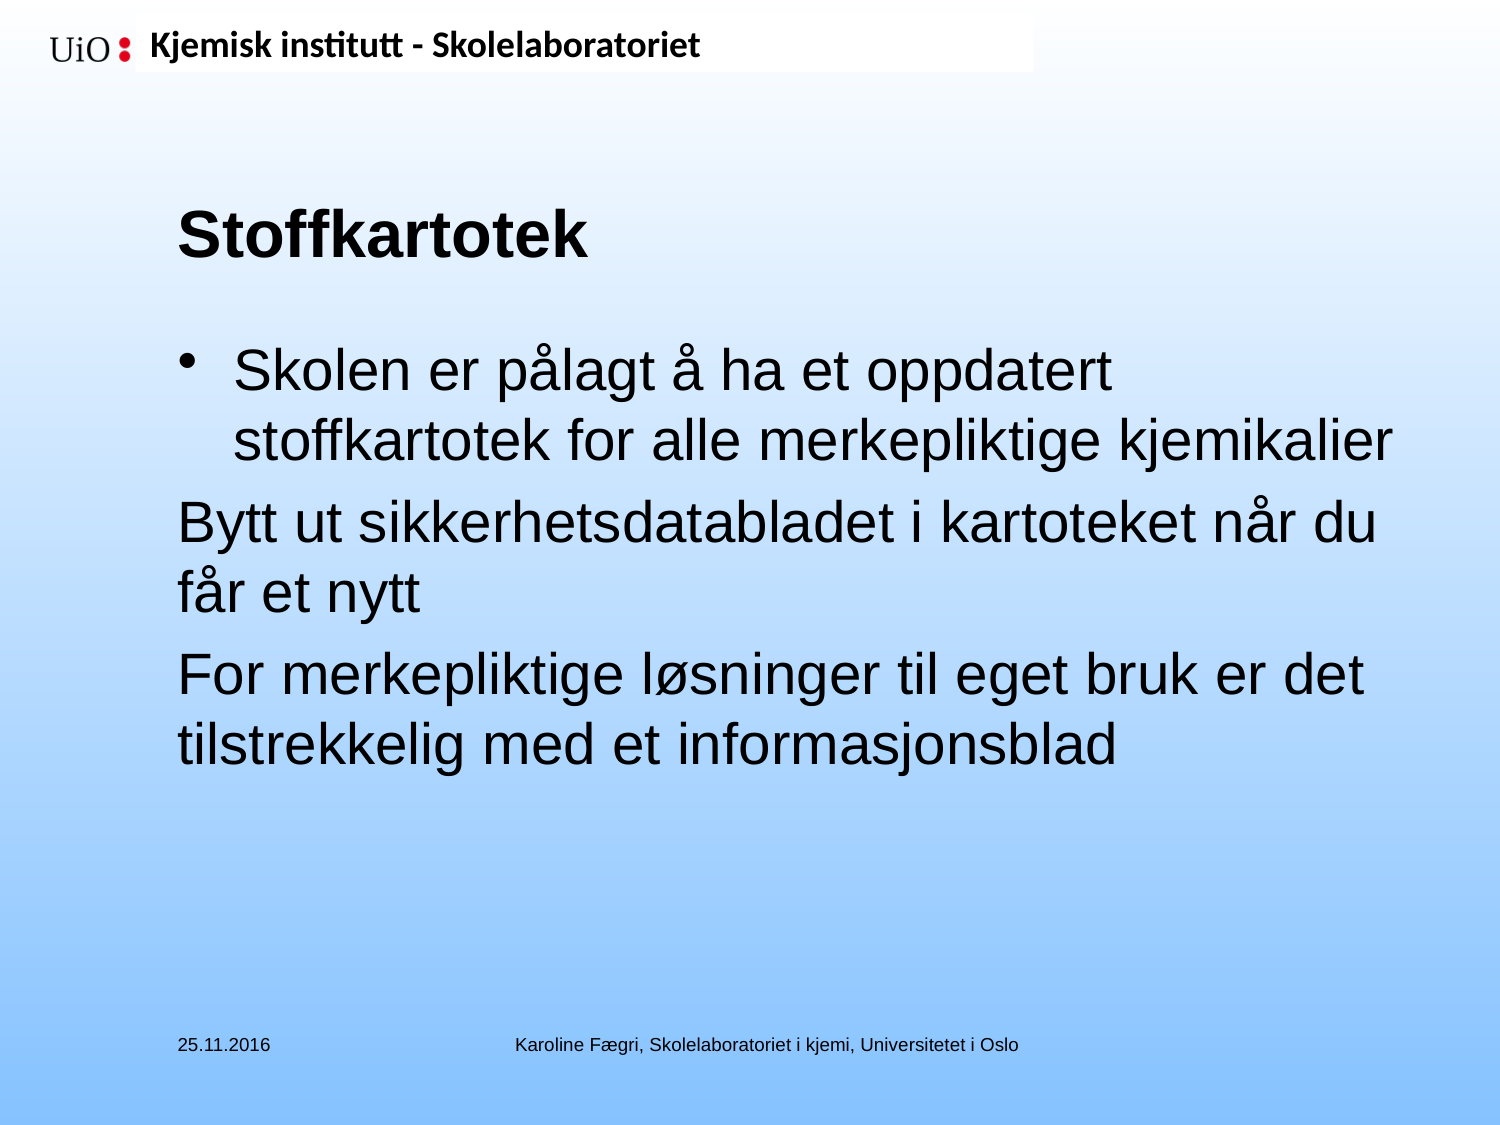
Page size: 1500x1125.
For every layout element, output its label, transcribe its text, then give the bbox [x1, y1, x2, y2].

title Stoffkartotek [162, 137, 1426, 324]
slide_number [162, 1024, 476, 1101]
footer Karoline Fægri, Skolelaboratoriet i kjemi, Universitetet i Oslo [499, 1024, 1288, 1101]
picture [50, 37, 135, 62]
list Skolen er pålagt å ha et oppdatert stoffkartotek for alle merkepliktige kjemikalier Bytt ut sikkerhetsdatabladet i kartoteket når du får et nytt For merkepliktige løsninger til eget bruk er det tilstrekkelig med et informasjonsblad [162, 324, 1426, 1001]
